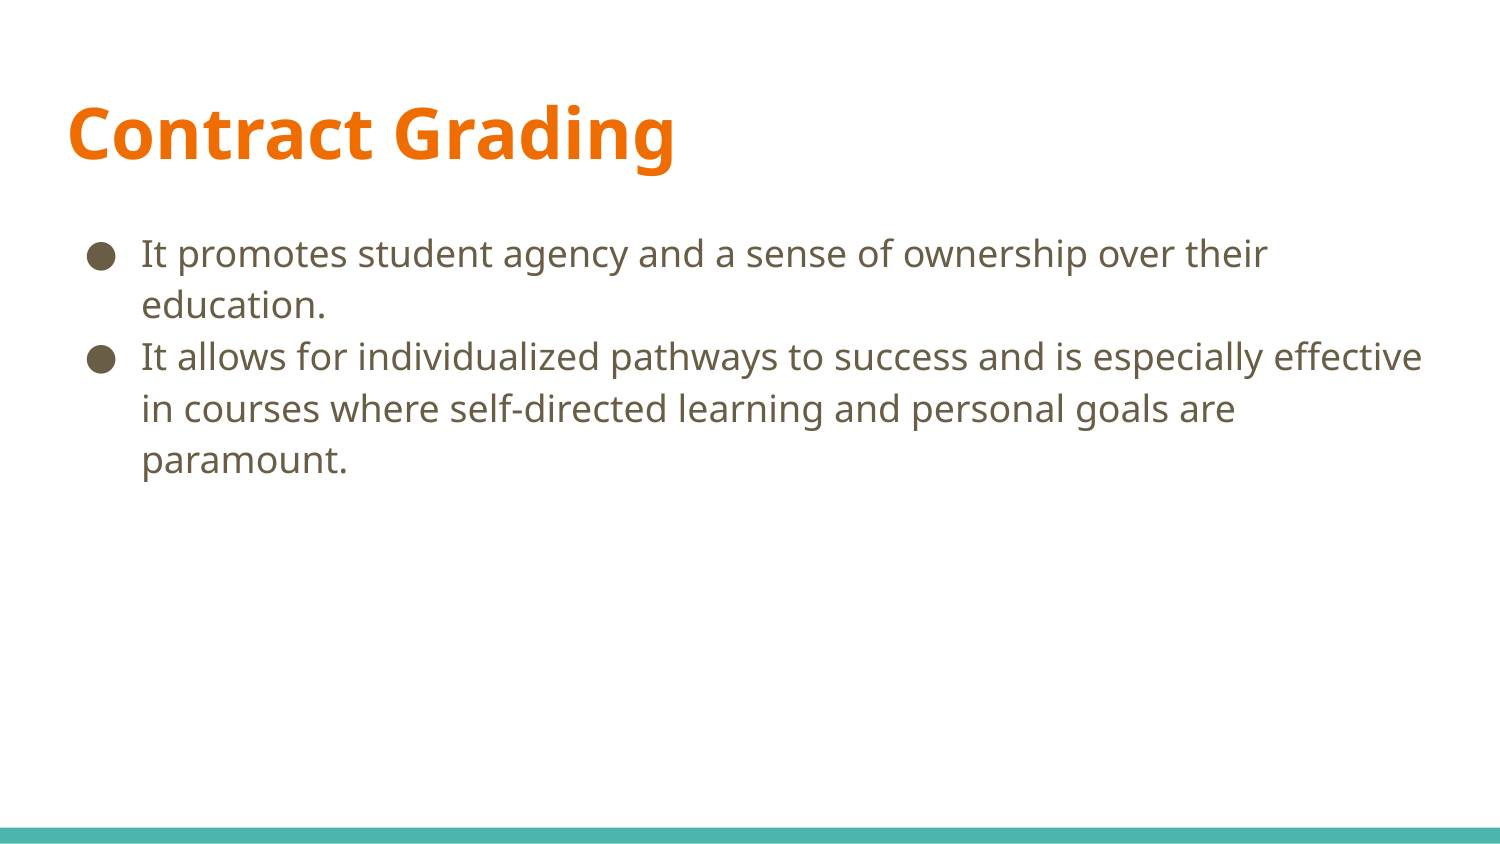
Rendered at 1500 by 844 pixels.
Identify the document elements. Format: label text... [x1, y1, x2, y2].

title Contract Grading [51, 72, 1449, 189]
list It promotes student agency and a sense of ownership over their education. It allows for individualized pathways to success and is especially effective in courses where self-directed learning and personal goals are paramount. [51, 207, 1449, 512]
